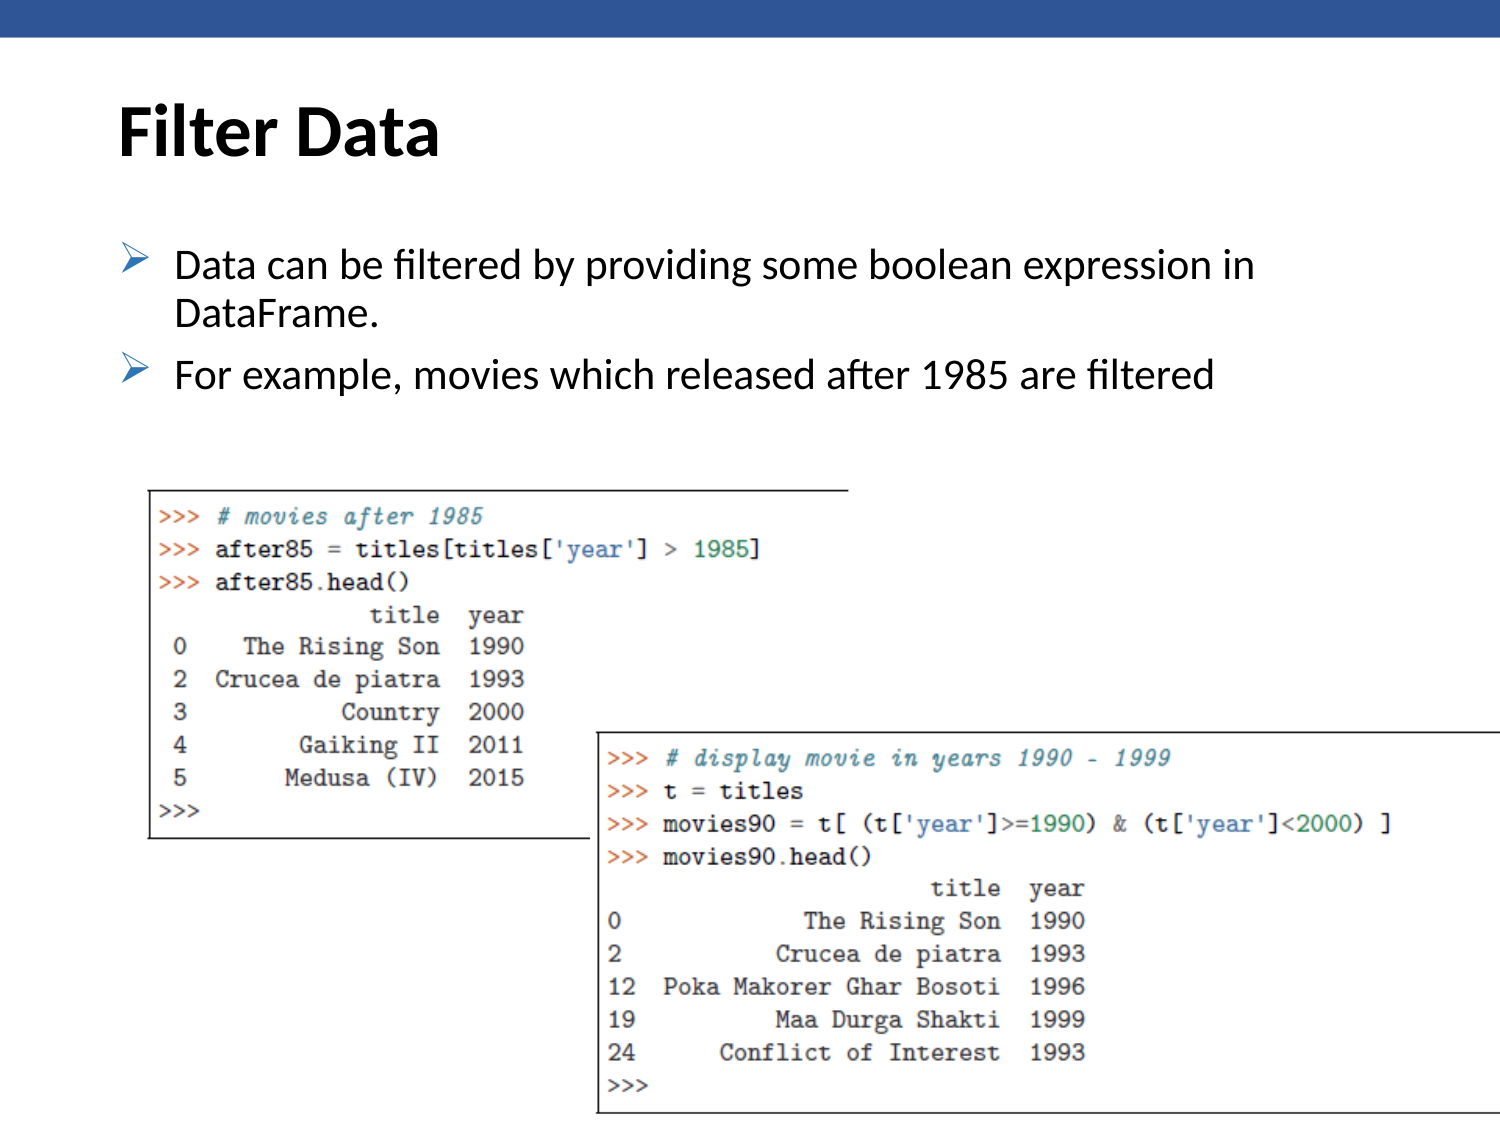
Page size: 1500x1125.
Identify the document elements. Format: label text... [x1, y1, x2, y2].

picture [143, 487, 1500, 1125]
list Data can be filtered by providing some boolean expression in DataFrame. For example, movies which released after 1985 are filtered [103, 234, 1397, 1014]
title Filter Data [103, 59, 1397, 206]
